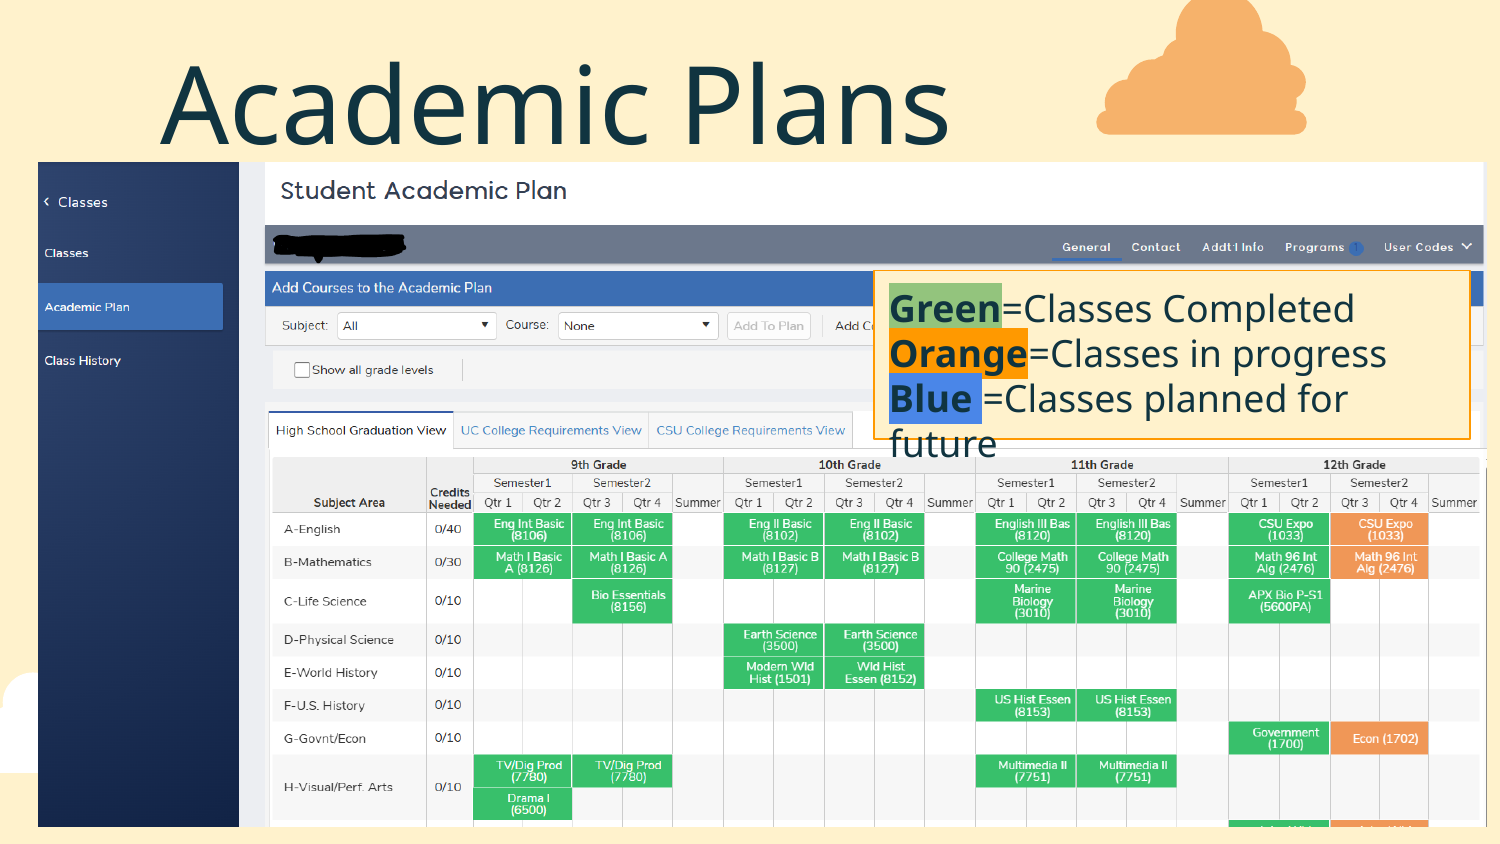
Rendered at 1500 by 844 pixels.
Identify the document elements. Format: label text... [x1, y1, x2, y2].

title Academic Plans [145, 20, 1381, 160]
picture [37, 161, 1487, 827]
